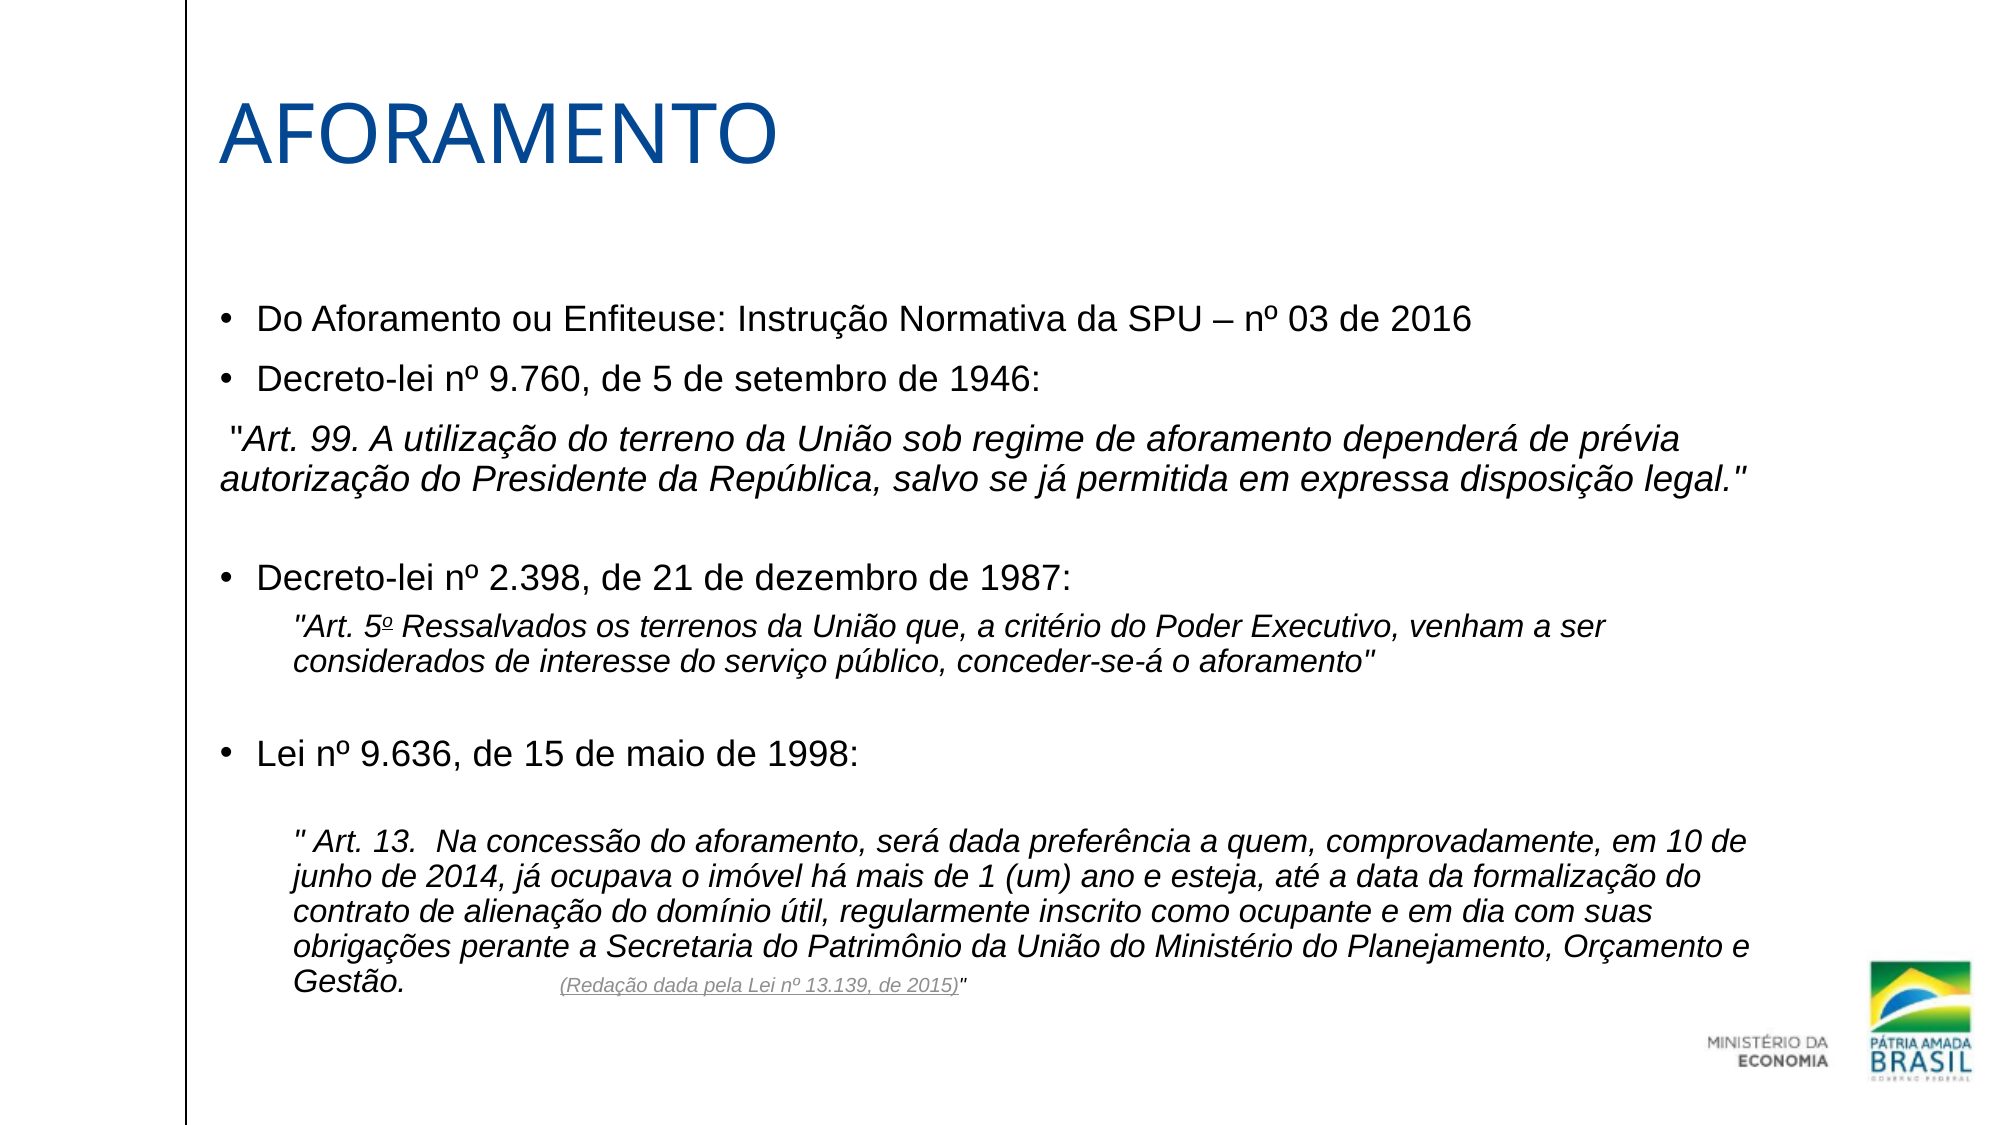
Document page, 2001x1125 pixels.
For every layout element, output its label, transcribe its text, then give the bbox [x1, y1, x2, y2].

title Aforamento [204, 52, 1895, 220]
picture [1682, 945, 2000, 1125]
list Do Aforamento ou Enfiteuse: Instrução Normativa da SPU – nº 03 de 2016 Decreto-lei nº 9.760, de 5 de setembro de 1946: "Art. 99. A utilização do terreno da União sob regime de aforamento dependerá de prévia autorização do Presidente da República, salvo se já permitida em expressa disposição legal." Decreto-lei nº 2.398, de 21 de dezembro de 1987: "Art. 5o Ressalvados os terrenos da União que, a critério do Poder Executivo, venham a ser considerados de interesse do serviço público, conceder-se-á o aforamento" Lei nº 9.636, de 15 de maio de 1998: " Art. 13. Na concessão do aforamento, será dada preferência a quem, comprovadamente, em 10 de junho de 2014, já ocupava o imóvel há mais de 1 (um) ano e esteja, até a data da formalização do contrato de alienação do domínio útil, regularmente inscrito como ocupante e em dia com suas obrigações perante a Secretaria do Patrimônio da União do Ministério do Planejamento, Orçamento e Gestão. (Redação dada pela Lei nº 13.139, de 2015)" [204, 292, 1796, 1014]
